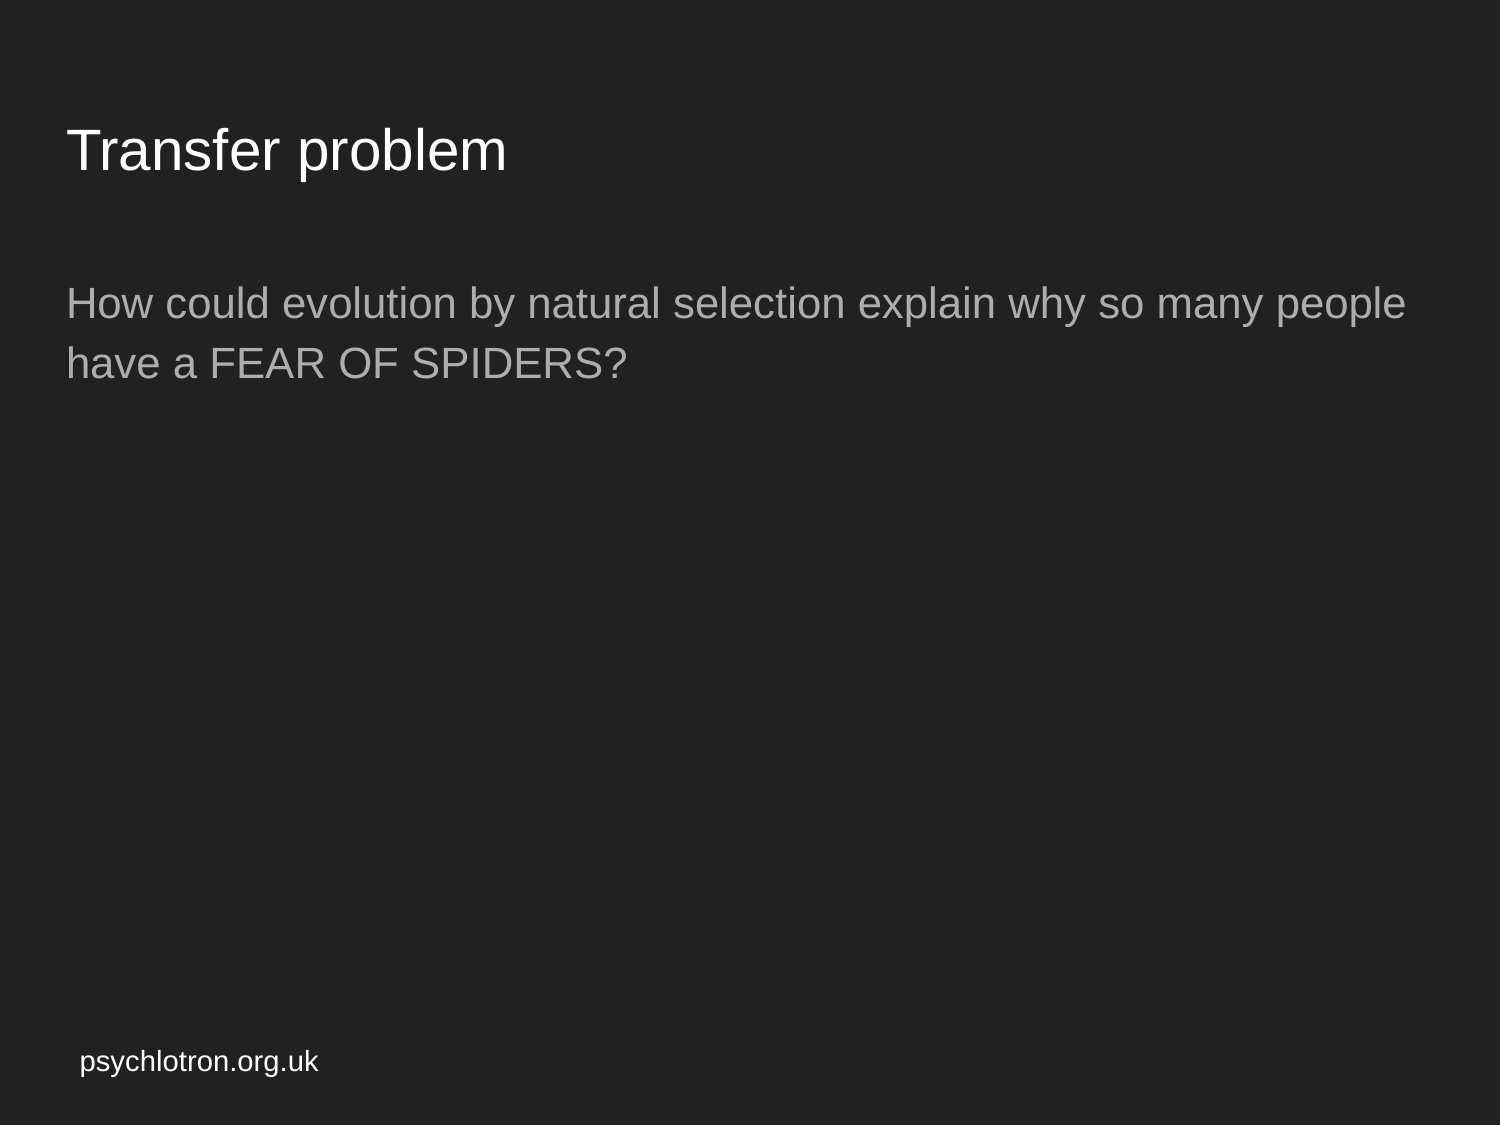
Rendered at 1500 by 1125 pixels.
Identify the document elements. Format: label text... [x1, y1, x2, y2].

list How could evolution by natural selection explain why so many people have a FEAR OF SPIDERS? [51, 252, 1449, 1000]
title Transfer problem [51, 97, 1449, 223]
